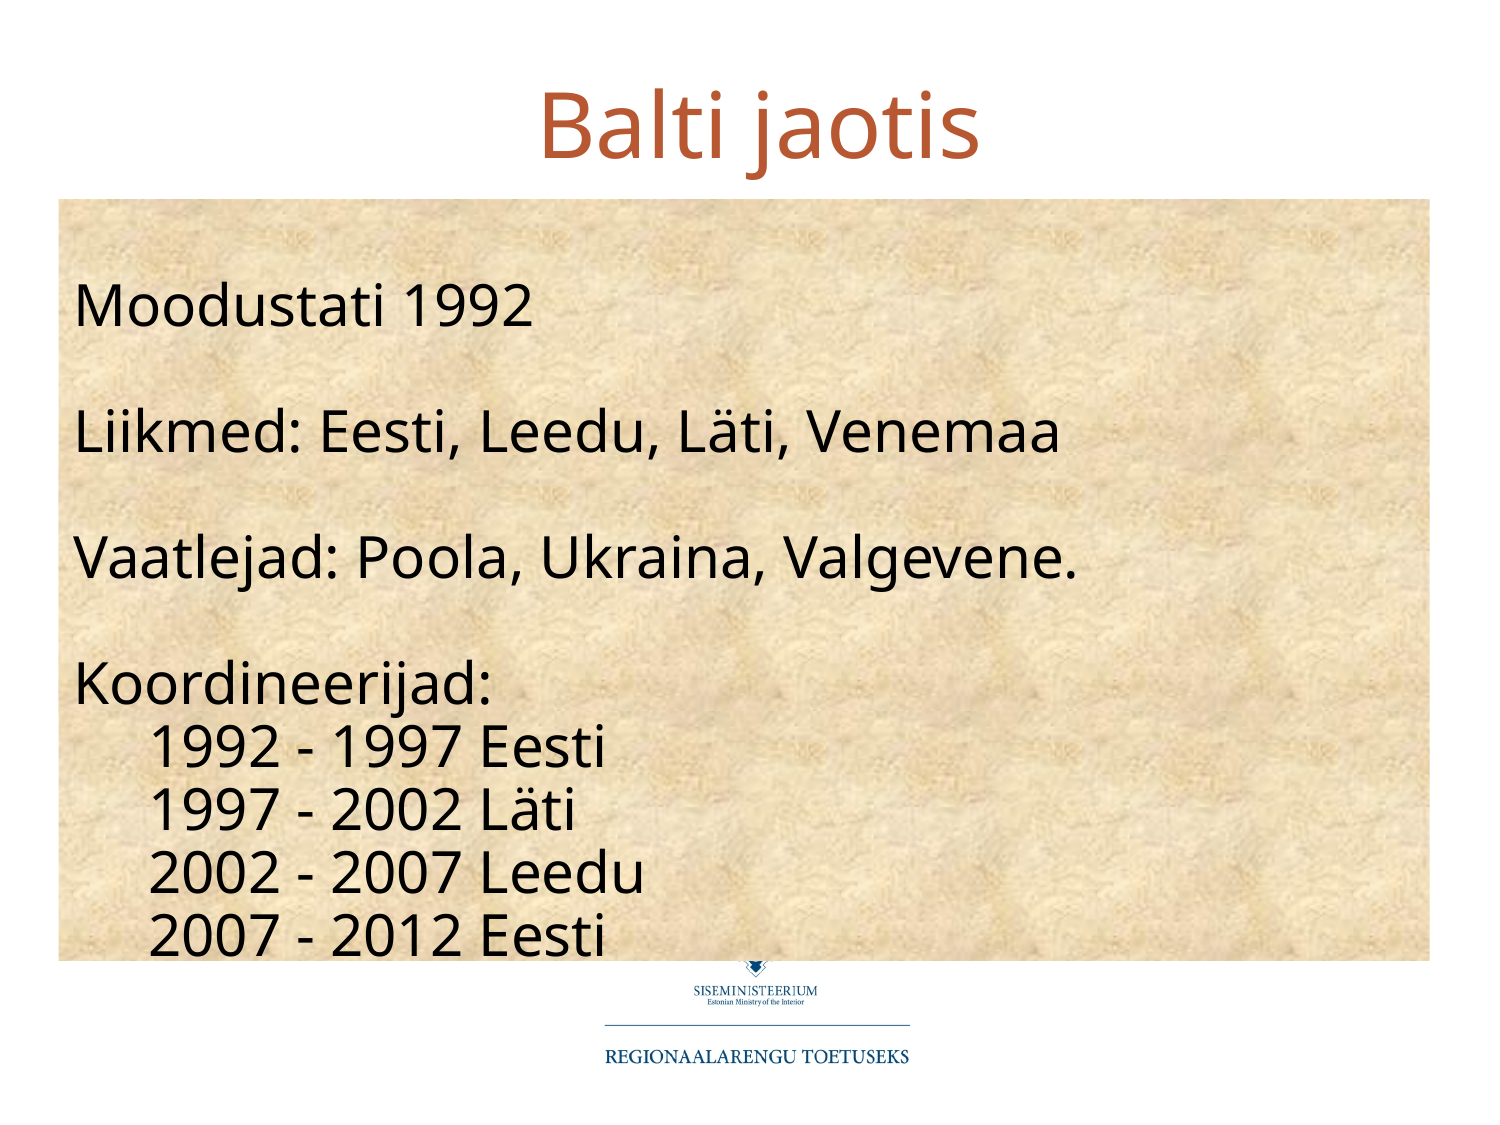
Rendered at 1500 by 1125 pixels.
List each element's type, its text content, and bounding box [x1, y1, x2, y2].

title Balti jaotis [74, 44, 1426, 199]
picture [572, 999, 939, 1088]
list [74, 961, 1426, 999]
text_box Moodustati 1992 Liikmed: Eesti, Leedu, Läti, Venemaa Vaatlejad: Poola, Ukraina, Valgevene. Koordineerijad: 1992 - 1997 Eesti 1997 - 2002 Läti 2002 - 2007 Leedu 2007 - 2012 Eesti [58, 199, 1430, 961]
